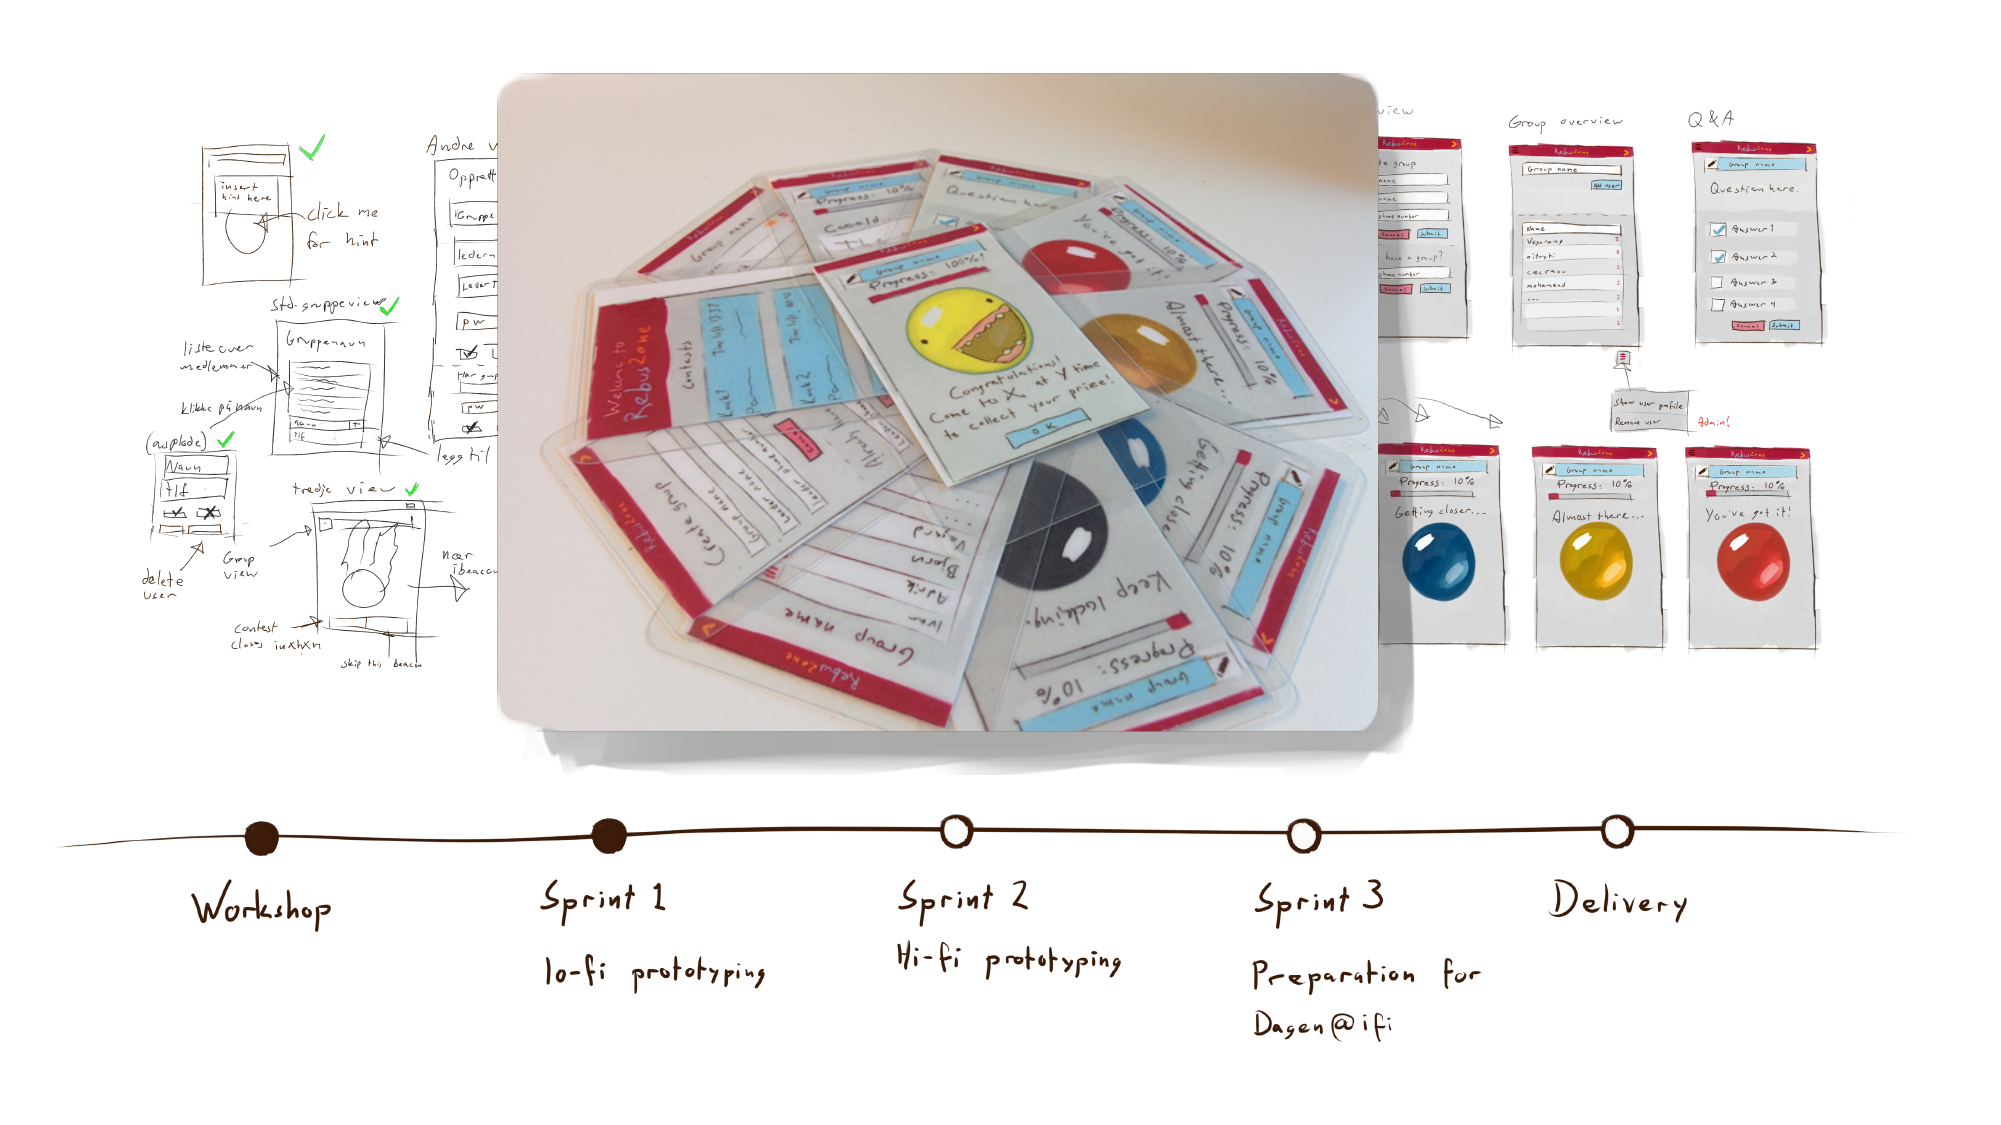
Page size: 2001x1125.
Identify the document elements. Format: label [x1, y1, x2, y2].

picture [191, 879, 331, 932]
picture [897, 879, 1121, 980]
picture [136, 71, 1853, 775]
picture [540, 879, 765, 994]
picture [51, 814, 1914, 856]
picture [1547, 879, 1687, 923]
picture [1252, 879, 1482, 1043]
